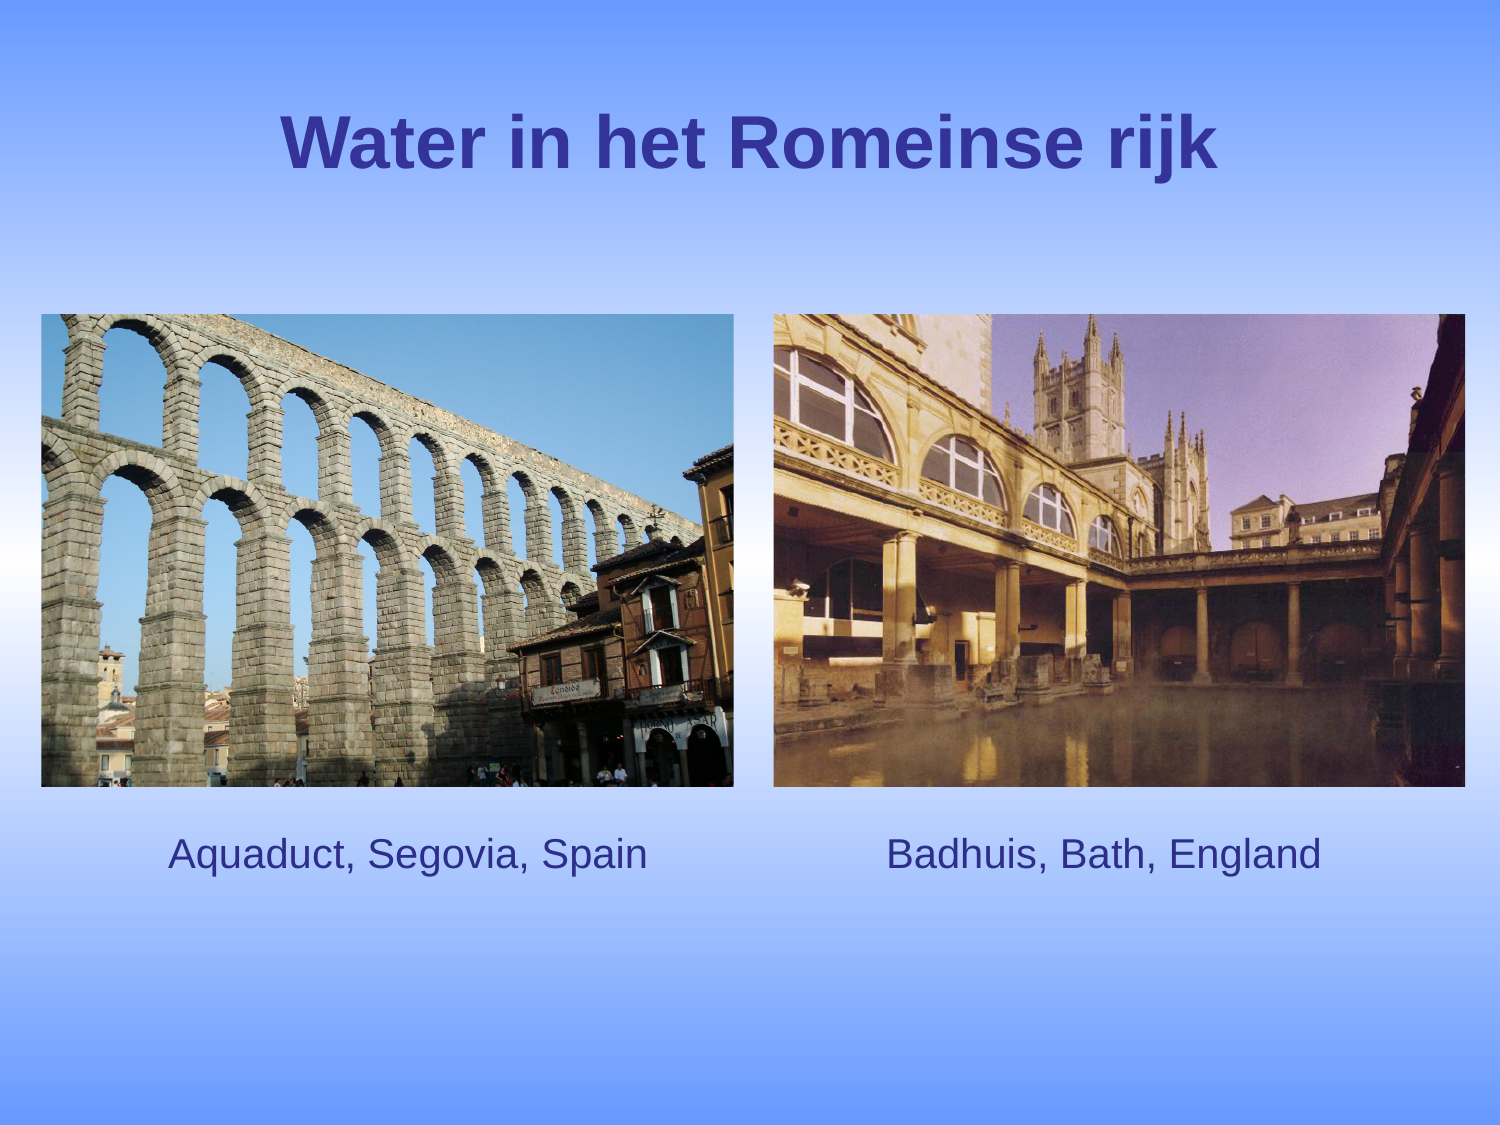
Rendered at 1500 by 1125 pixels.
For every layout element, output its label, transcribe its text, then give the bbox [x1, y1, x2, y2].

title Water in het Romeinse rijk [74, 44, 1426, 233]
picture [41, 314, 734, 788]
text_box Badhuis, Bath, England [870, 819, 1338, 885]
picture [773, 314, 1466, 788]
text_box Aquaduct, Segovia, Spain [153, 819, 664, 885]
